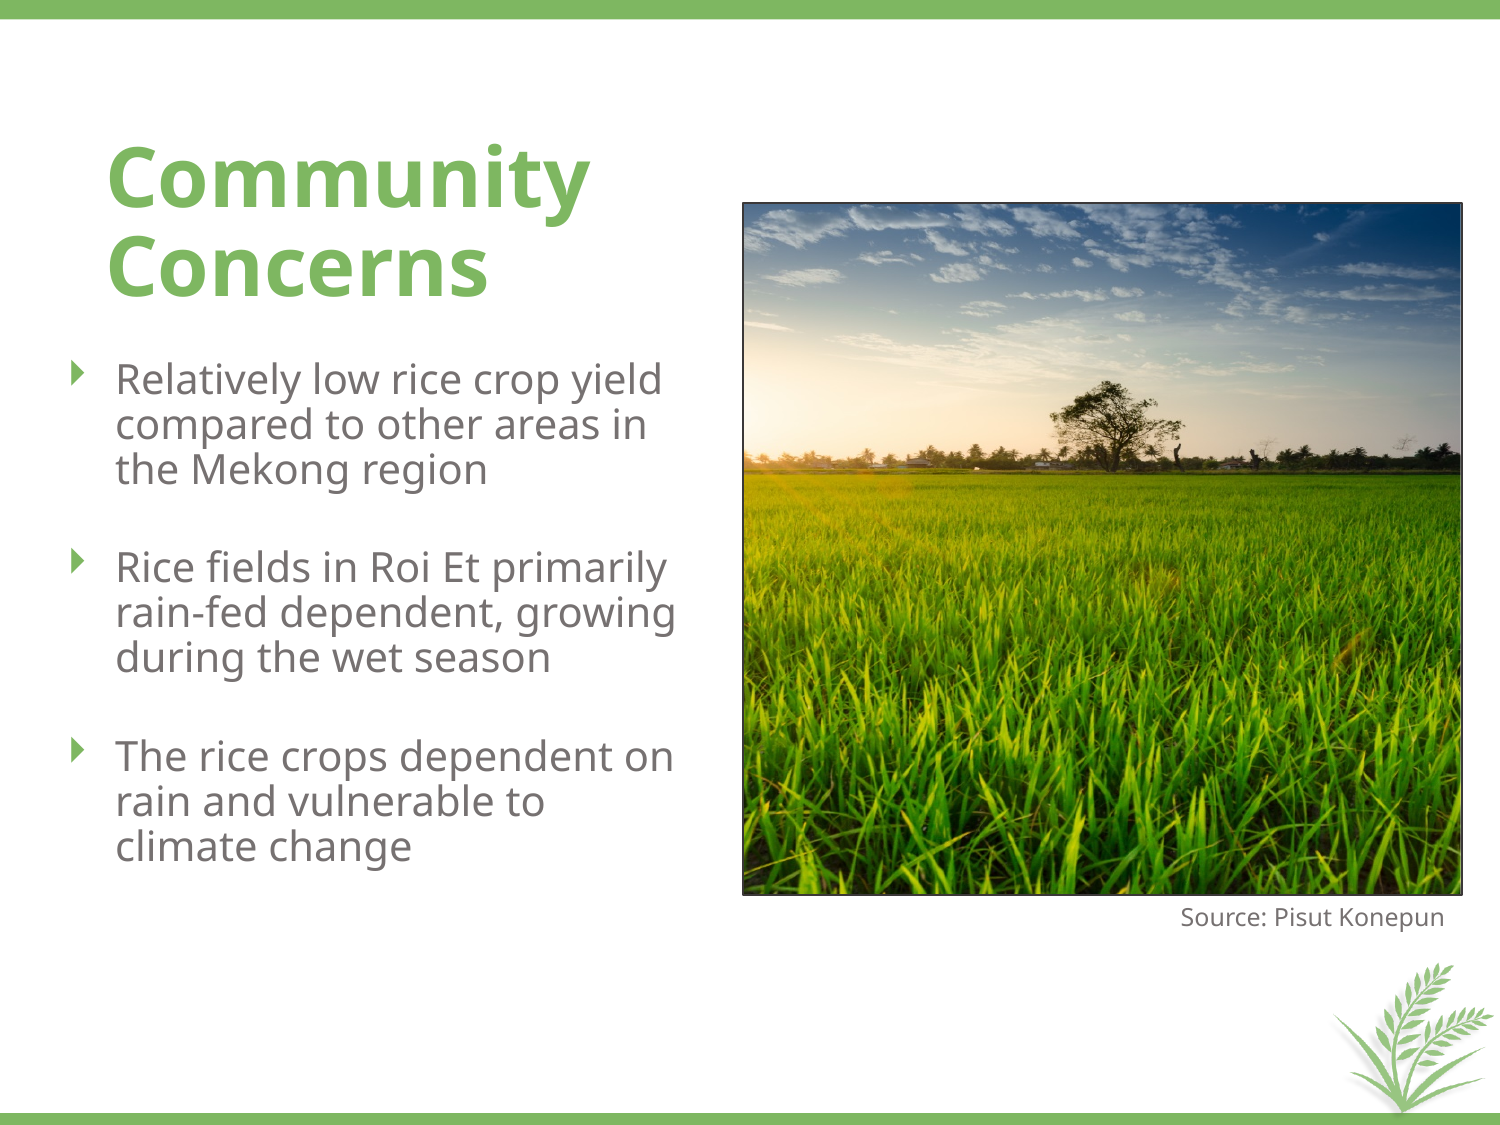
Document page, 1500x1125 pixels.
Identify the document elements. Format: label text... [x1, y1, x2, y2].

picture [743, 203, 1461, 894]
text_box Relatively low rice crop yield compared to other areas in the Mekong region Rice fields in Roi Et primarily rain-fed dependent, growing during the wet season The rice crops dependent on rain and vulnerable to climate change [43, 351, 696, 950]
list Source: Pisut Konepun [745, 897, 1461, 943]
list Community Concerns [90, 104, 675, 323]
picture [1326, 957, 1500, 1116]
